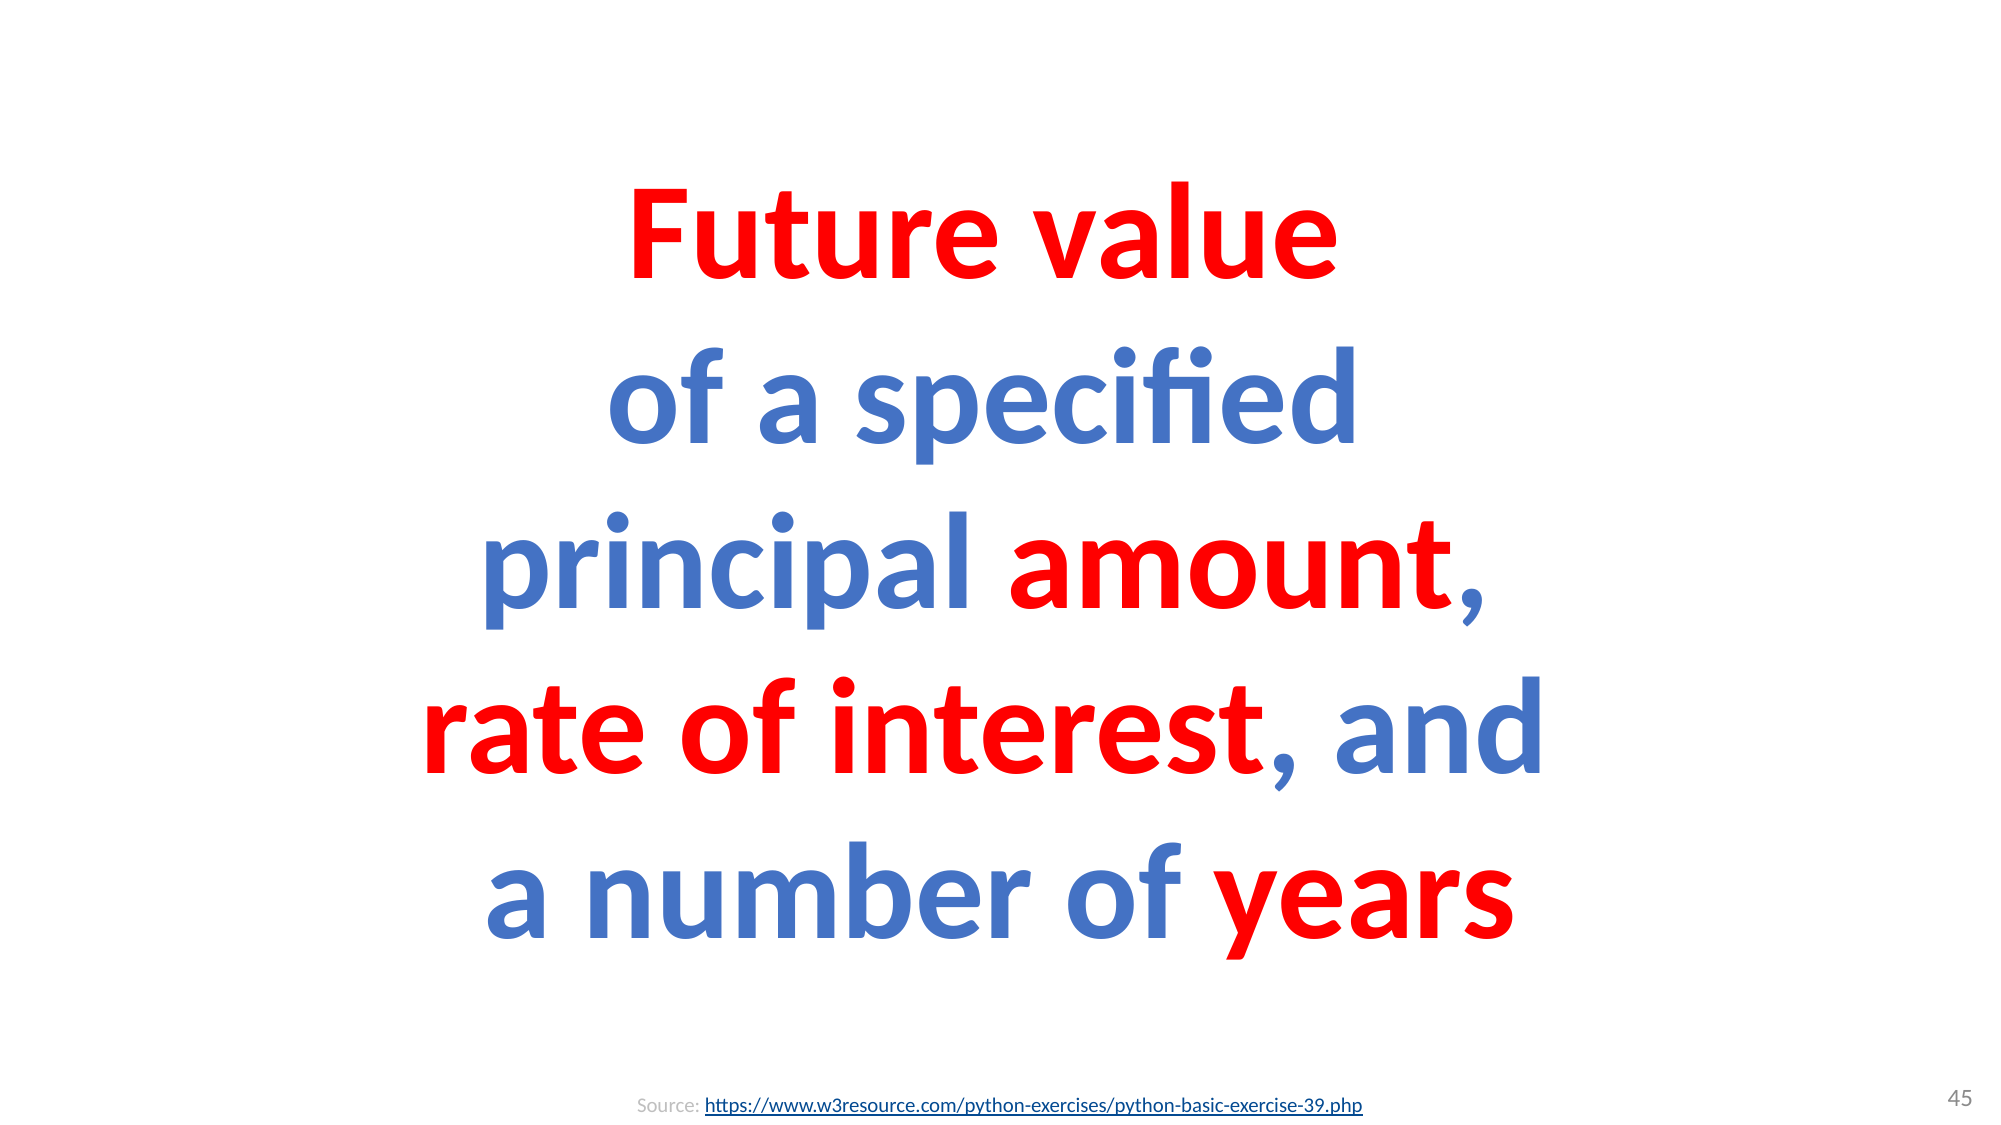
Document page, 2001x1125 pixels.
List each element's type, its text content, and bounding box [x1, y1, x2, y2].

slide_number 45 [1830, 1076, 1989, 1116]
text_box Source: https://www.w3resource.com/python-exercises/python-basic-exercise-39.php [529, 1084, 1471, 1125]
title Future value of a specified principal amount, rate of interest, and a number of years [324, 42, 1675, 1066]
